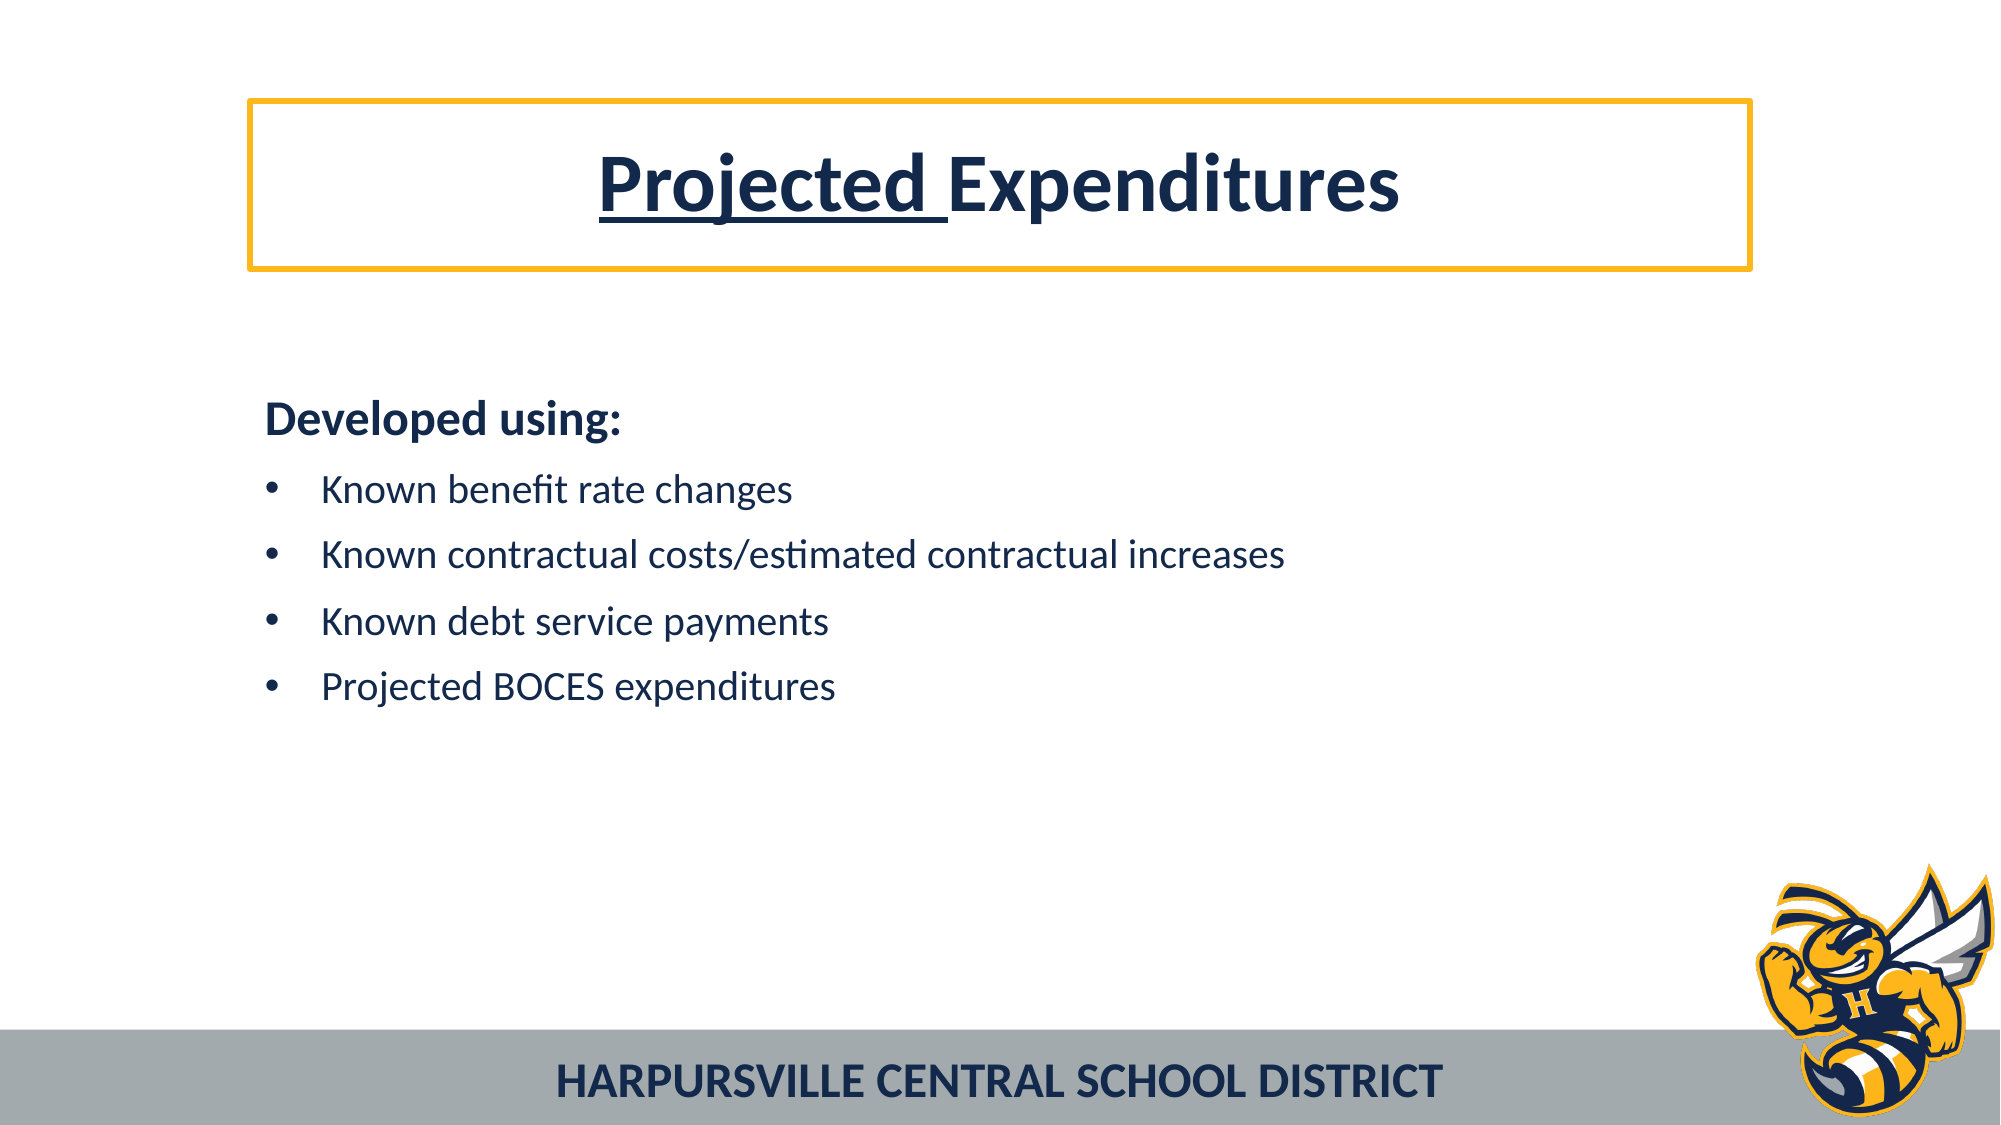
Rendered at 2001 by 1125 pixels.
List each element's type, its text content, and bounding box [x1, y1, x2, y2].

title Projected Expenditures [247, 98, 1753, 272]
picture [1723, 838, 2001, 1125]
subtitle Developed using: Known benefit rate changes Known contractual costs/estimated contractual increases Known debt service payments Projected BOCES expenditures [249, 287, 1750, 947]
